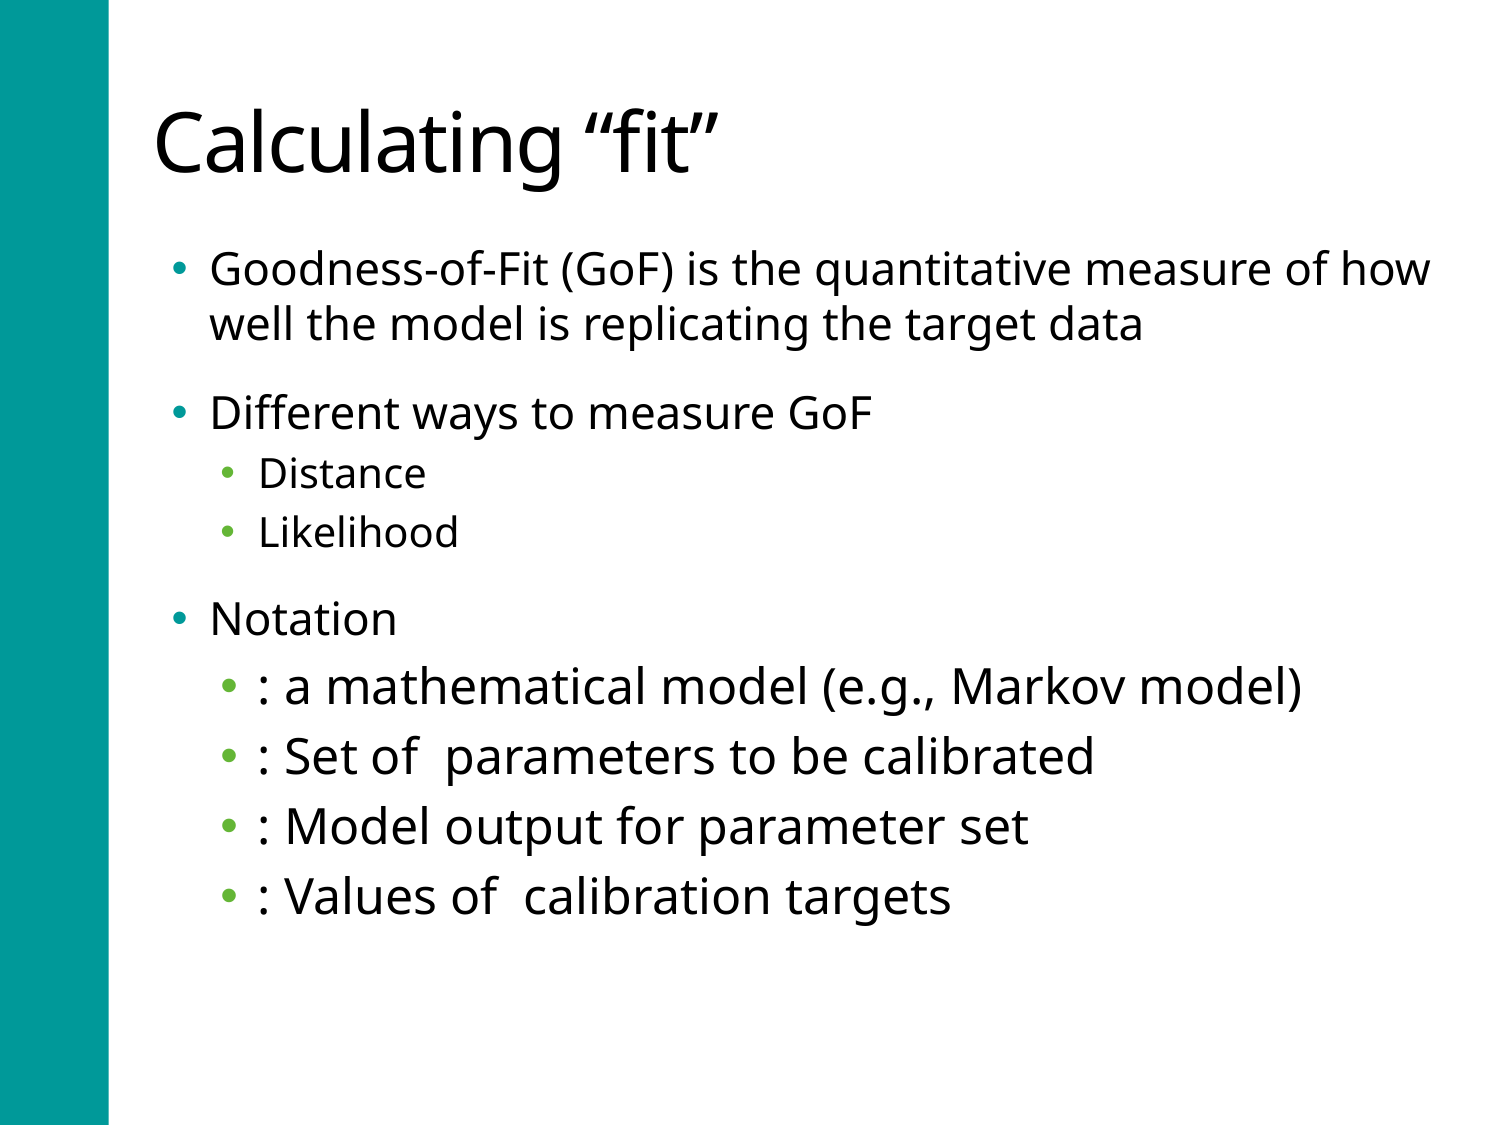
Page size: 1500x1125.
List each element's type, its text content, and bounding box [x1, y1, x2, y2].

title Calculating “fit” [137, 45, 1388, 233]
